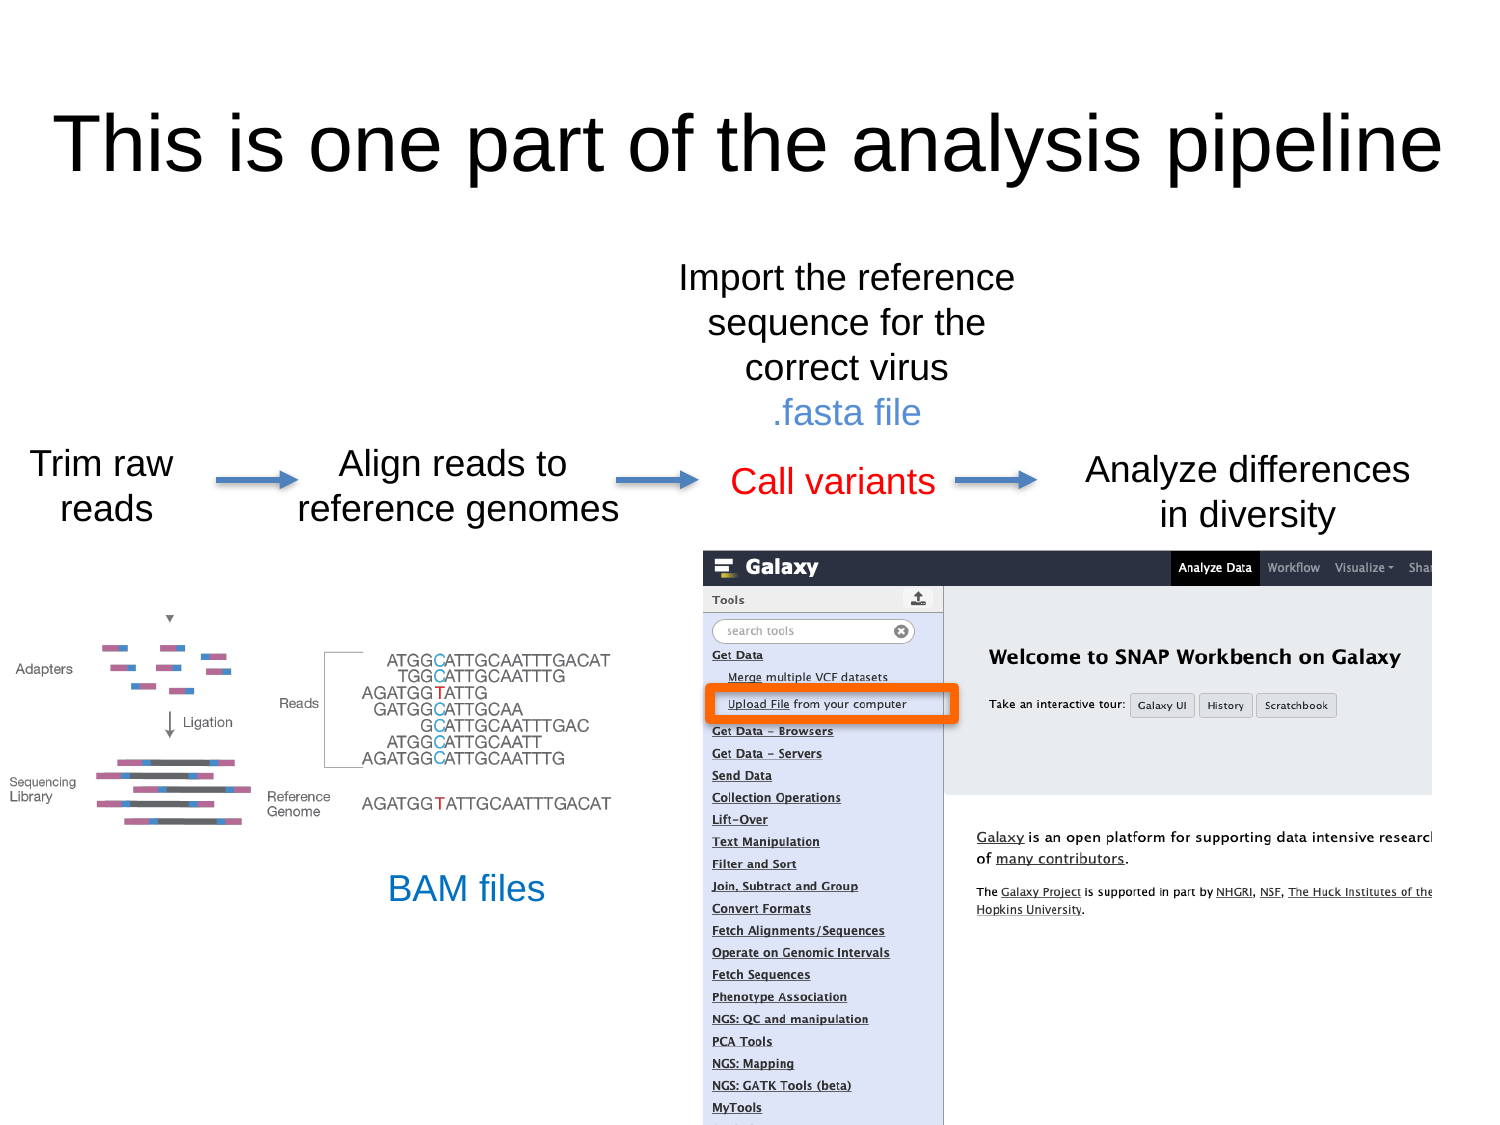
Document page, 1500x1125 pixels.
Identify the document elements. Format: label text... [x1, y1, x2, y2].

text_box Import the reference sequence for the correct virus .fasta file [656, 245, 1038, 441]
text_box Trim raw reads [14, 431, 199, 537]
picture [703, 550, 1432, 1125]
text_box Align reads to reference genomes [282, 431, 635, 582]
text_box Call variants [715, 449, 952, 510]
title This is one part of the analysis pipeline [0, 45, 1500, 233]
text_box BAM files [372, 856, 561, 916]
text_box Analyze differences in diversity [1070, 437, 1426, 543]
picture [0, 614, 625, 852]
